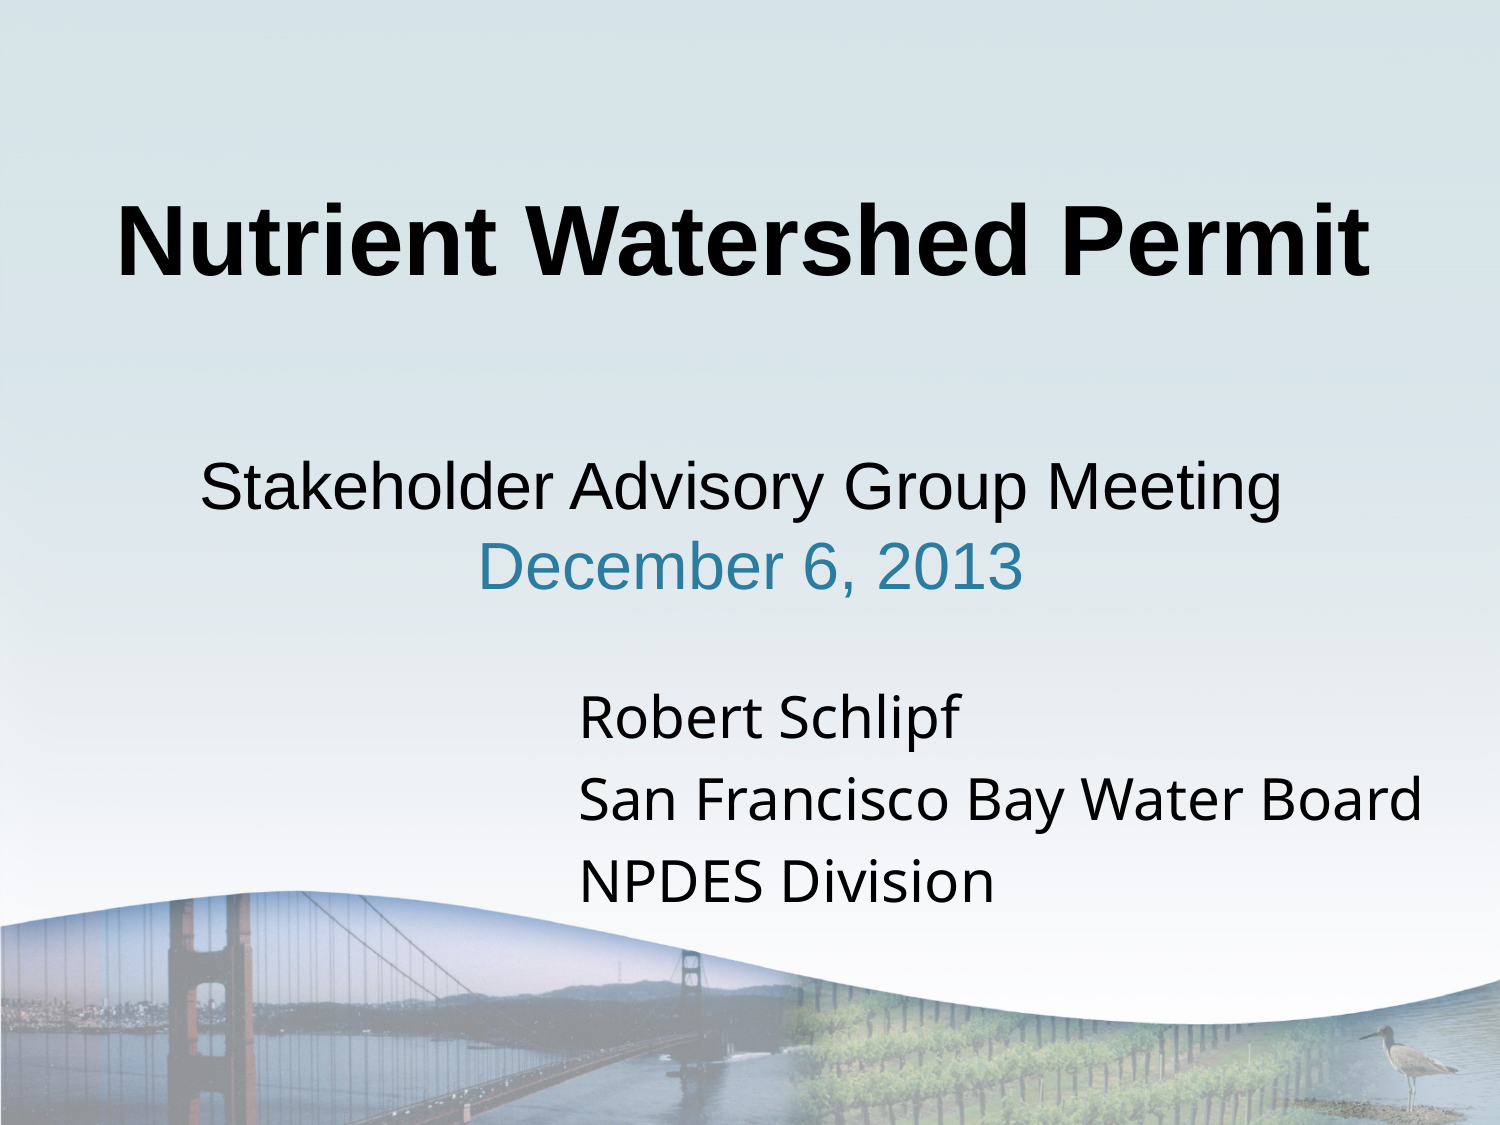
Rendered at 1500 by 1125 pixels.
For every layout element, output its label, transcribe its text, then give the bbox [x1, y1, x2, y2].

picture [0, 0, 1500, 1125]
text_box Stakeholder Advisory Group Meeting December 6, 2013 [150, 435, 1353, 610]
title Nutrient Watershed Permit [41, 114, 1447, 356]
subtitle Robert Schlipf San Francisco Bay Water Board NPDES Division [563, 672, 1500, 961]
